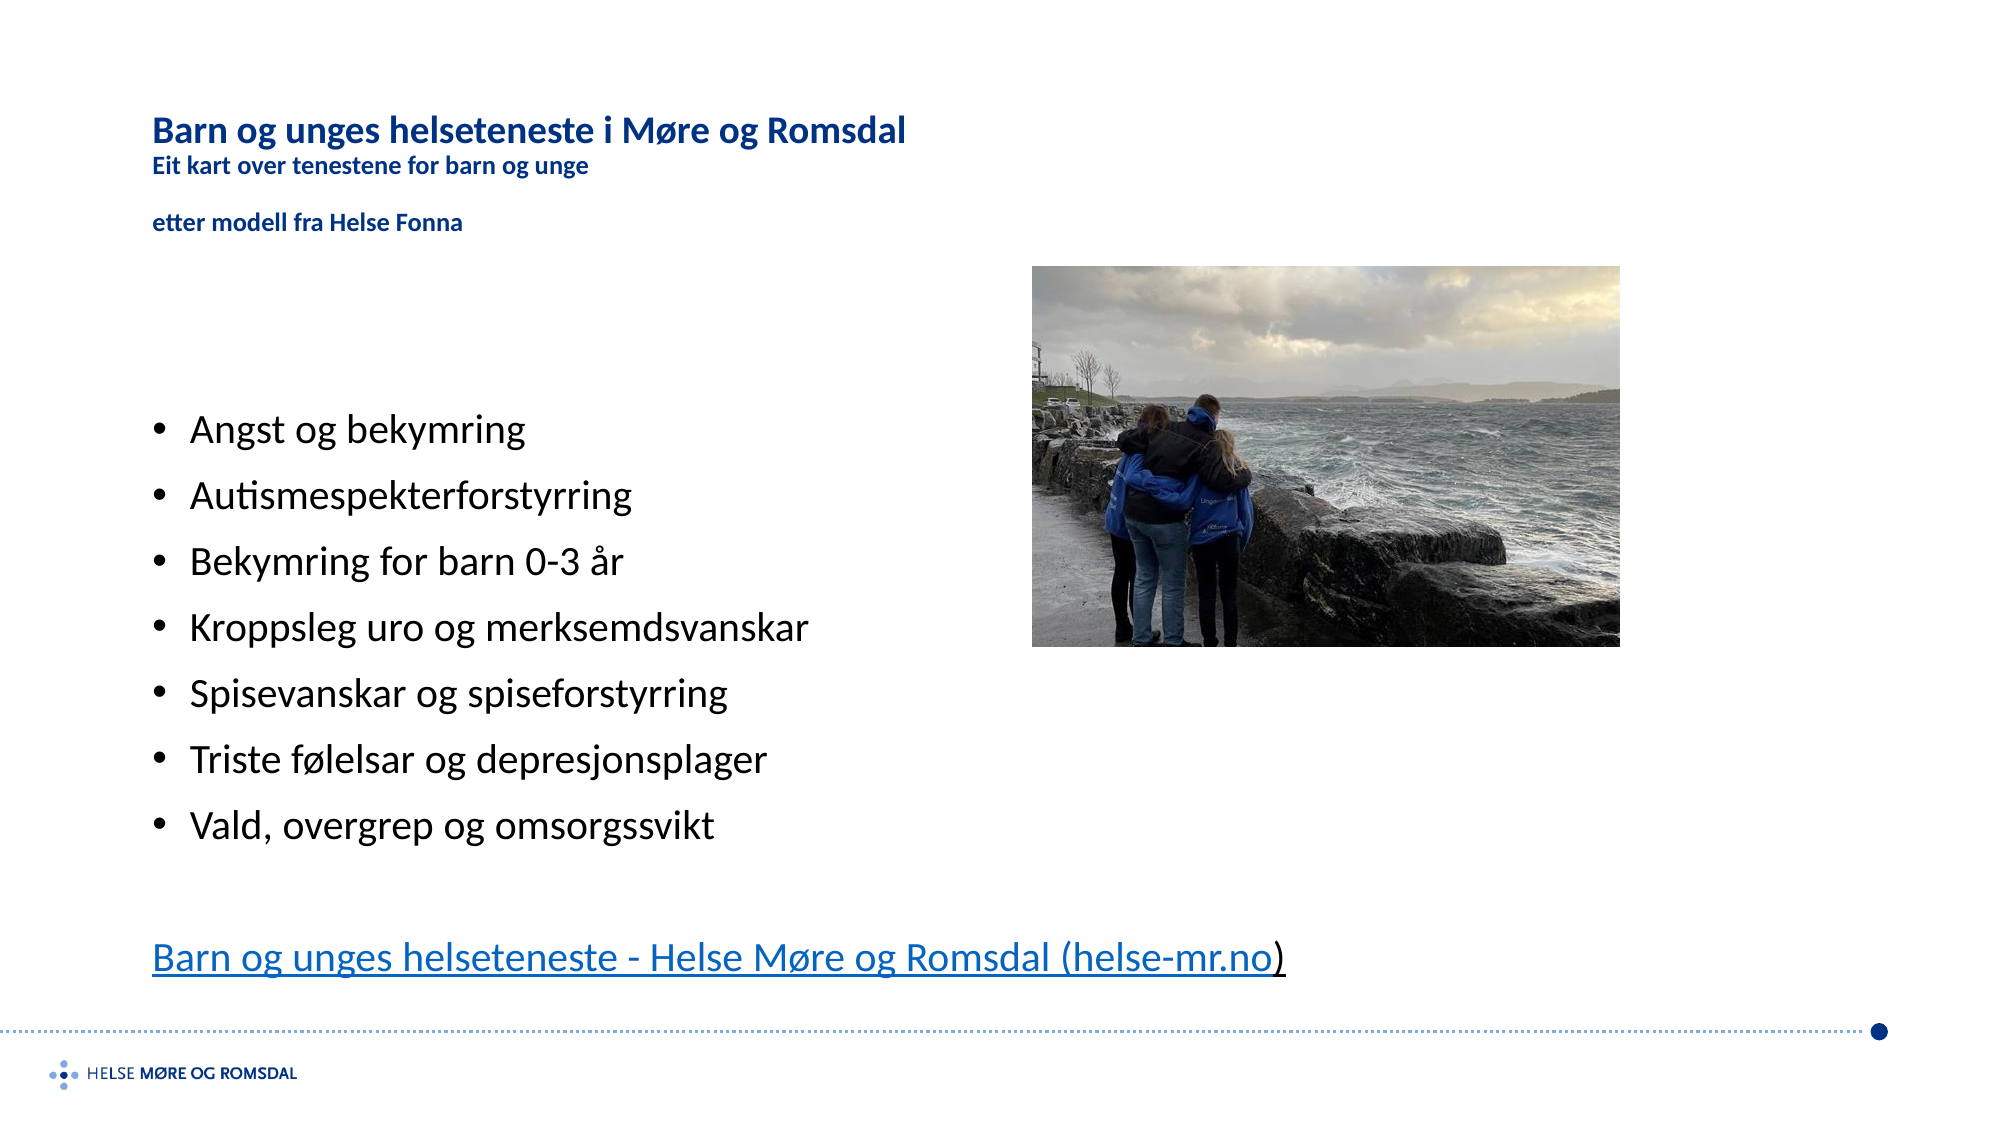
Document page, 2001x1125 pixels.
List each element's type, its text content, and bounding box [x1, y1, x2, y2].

picture [1032, 266, 1620, 647]
title Barn og unges helseteneste i Møre og Romsdal Eit kart over tenestene for barn og unge etter modell fra Helse Fonna [137, 59, 1863, 278]
picture [49, 1060, 297, 1090]
list Angst og bekymring Autismespekterforstyrring Bekymring for barn 0-3 år Kroppsleg uro og merksemdsvanskar Spisevanskar og spiseforstyrring Triste følelsar og depresjonsplager Vald, overgrep og omsorgssvikt Barn og unges helseteneste - Helse Møre og Romsdal (helse-mr.no) [137, 299, 1863, 1014]
